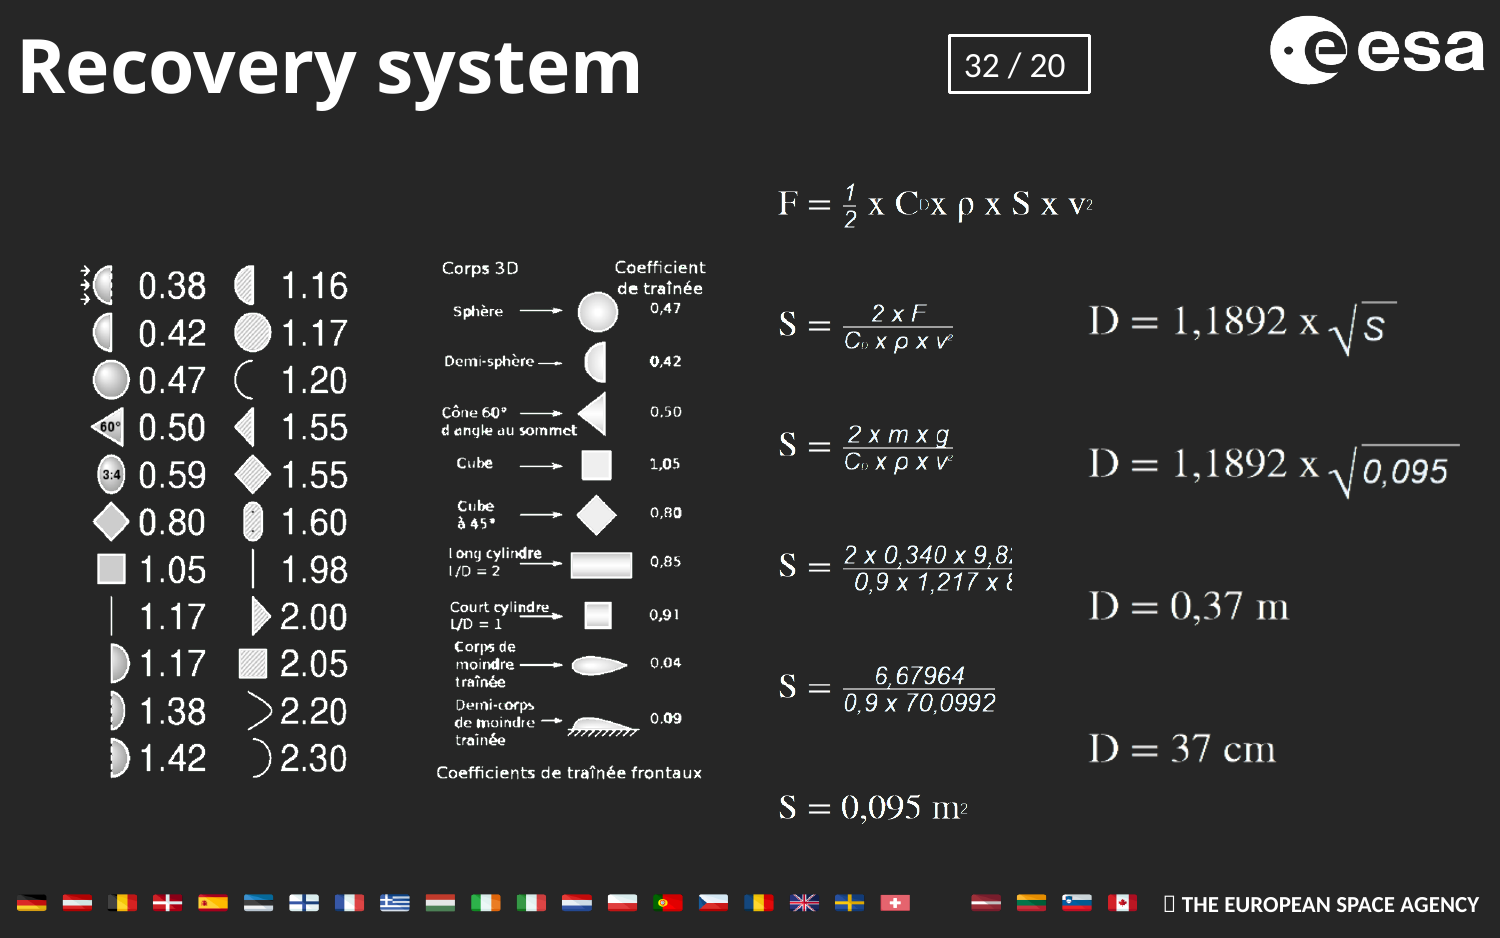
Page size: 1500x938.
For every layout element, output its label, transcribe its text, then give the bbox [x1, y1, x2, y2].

picture [1265, 11, 1489, 89]
picture [46, 140, 1500, 856]
text_box  THE EUROPEAN SPACE AGENCY [1148, 882, 1500, 925]
text_box Recovery system [1, 11, 660, 116]
picture [16, 890, 1137, 916]
text_box 32 / 20 [949, 35, 1090, 93]
